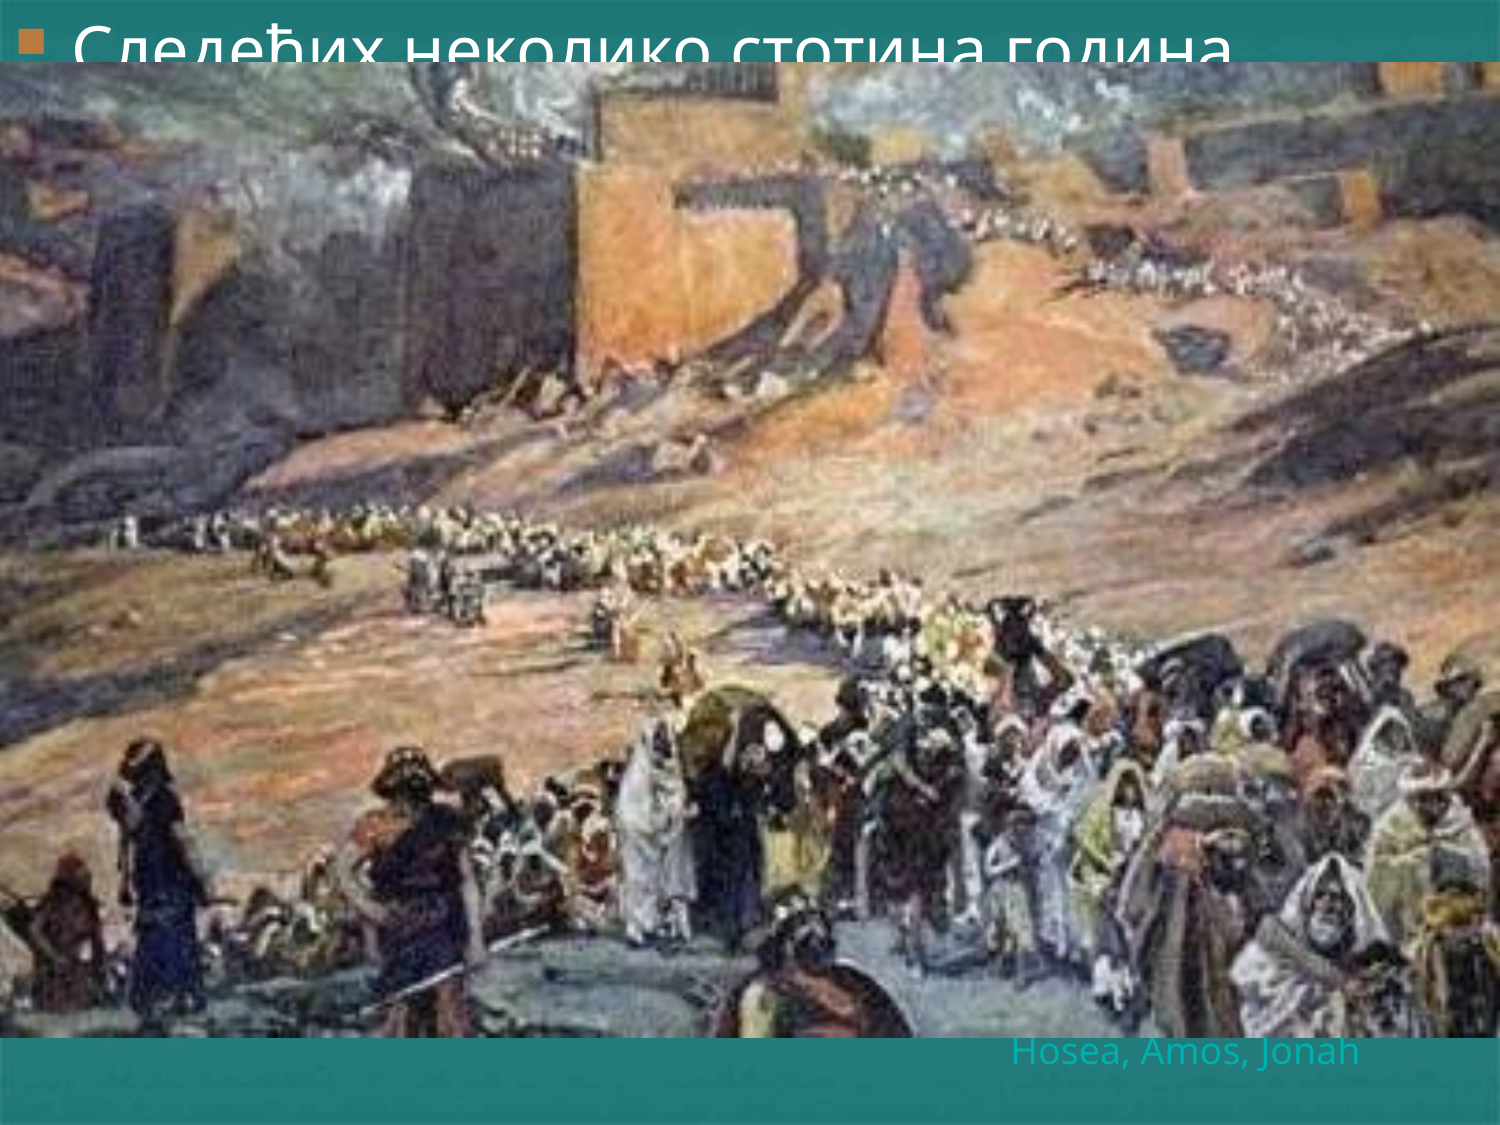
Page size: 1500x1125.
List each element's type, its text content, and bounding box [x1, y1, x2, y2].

text_box Hosea, Amos, Jonah [995, 1047, 1376, 1080]
list Следећих неколико стотина година владари и народ Израиља, нису слушали Бога.Након слања многих упозорења кроз пророке, Бог је допустио да северно краљевство освоје Асирци 722. пре нове ере. Већина народа је исељена, да се никад не врати. [0, 0, 1351, 61]
picture [0, 62, 1500, 1038]
